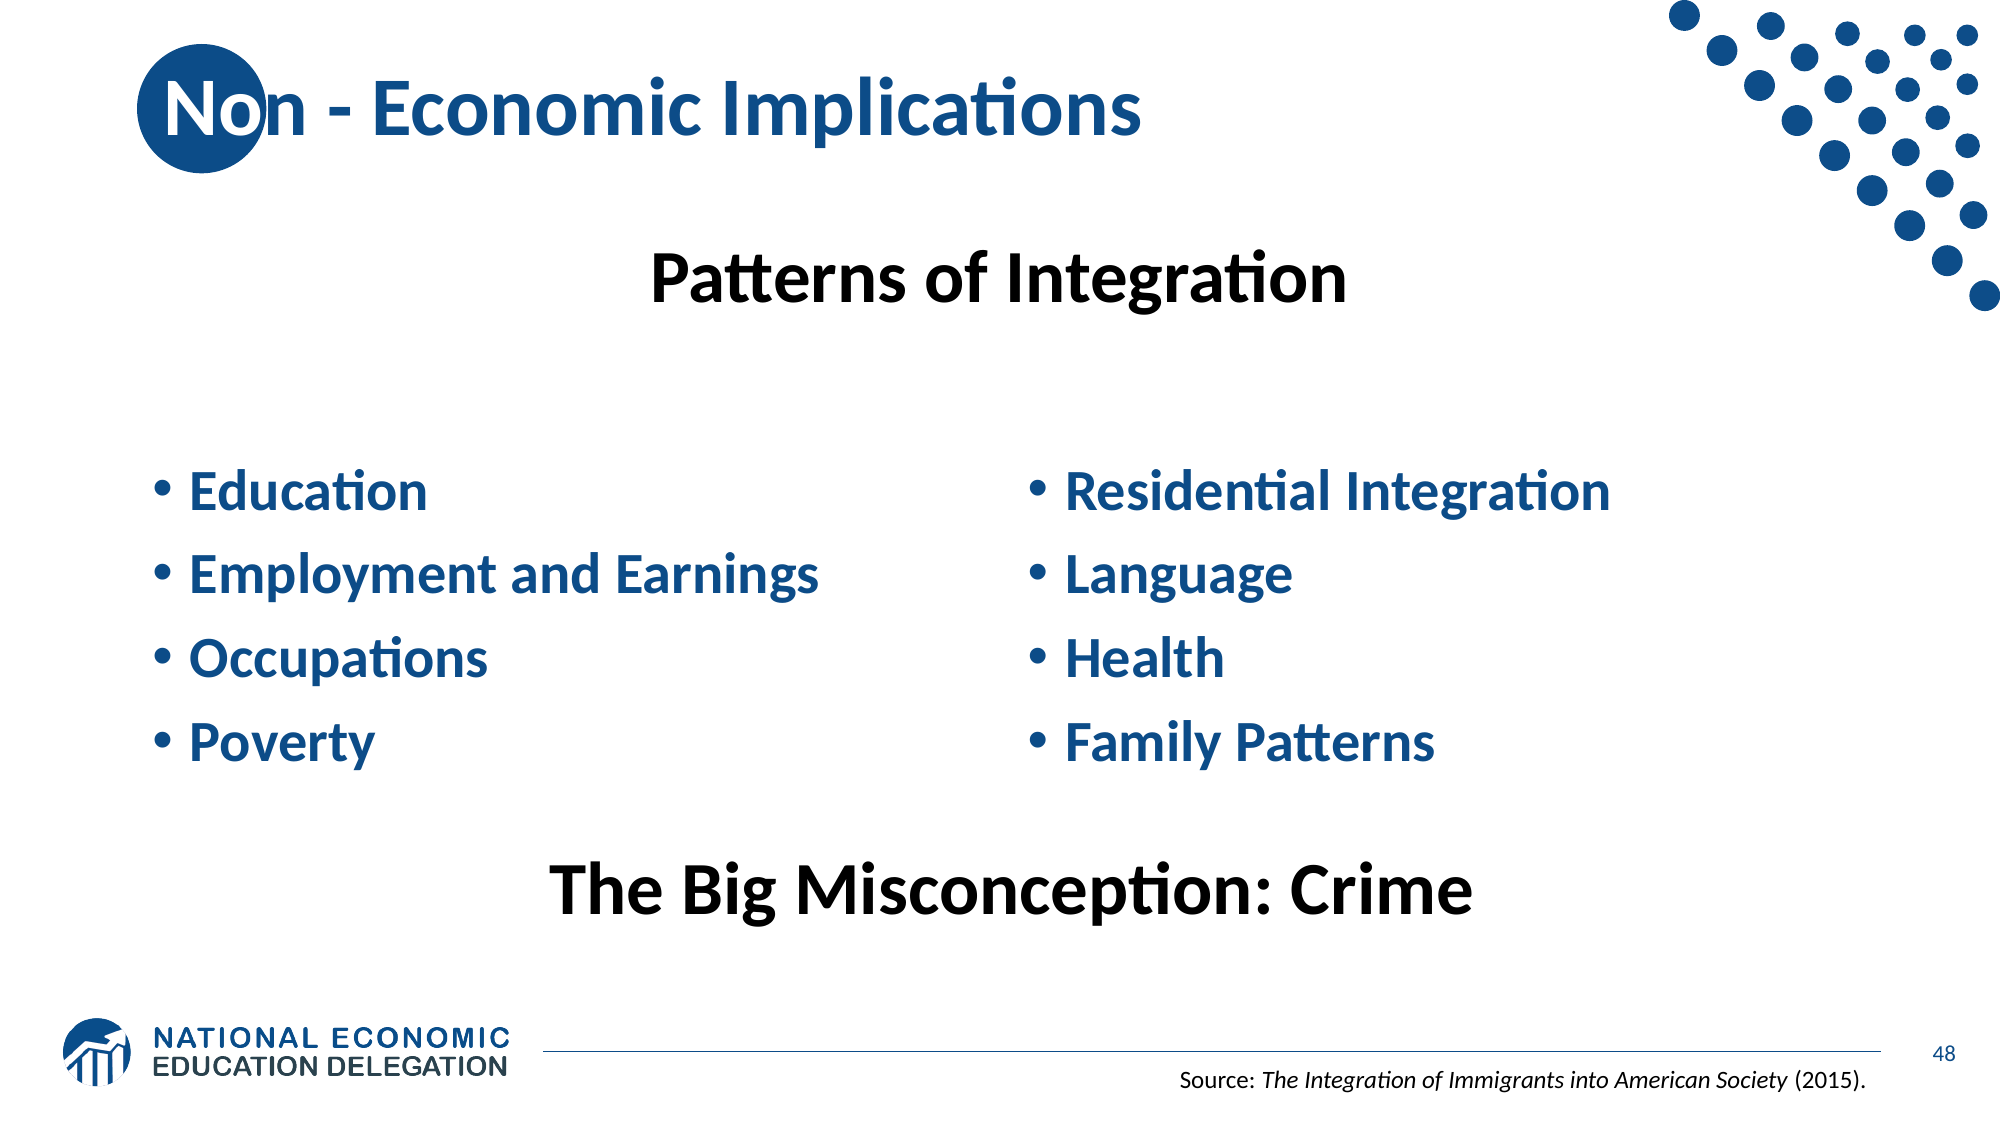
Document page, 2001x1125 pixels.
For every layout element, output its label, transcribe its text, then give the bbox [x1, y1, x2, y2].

list Residential Integration Language Health Family Patterns [1012, 273, 1863, 961]
list Education Employment and Earnings Occupations Poverty [137, 273, 988, 961]
text_box The Big Misconception: Crime [534, 832, 1491, 937]
text_box Patterns of Integration [635, 220, 1365, 325]
title Non - Economic Implications [148, 0, 1874, 218]
slide_number 48 [1521, 1022, 1972, 1082]
text_box Source: The Integration of Immigrants into American Society (2015). [1165, 1056, 1888, 1101]
picture [55, 1013, 520, 1091]
